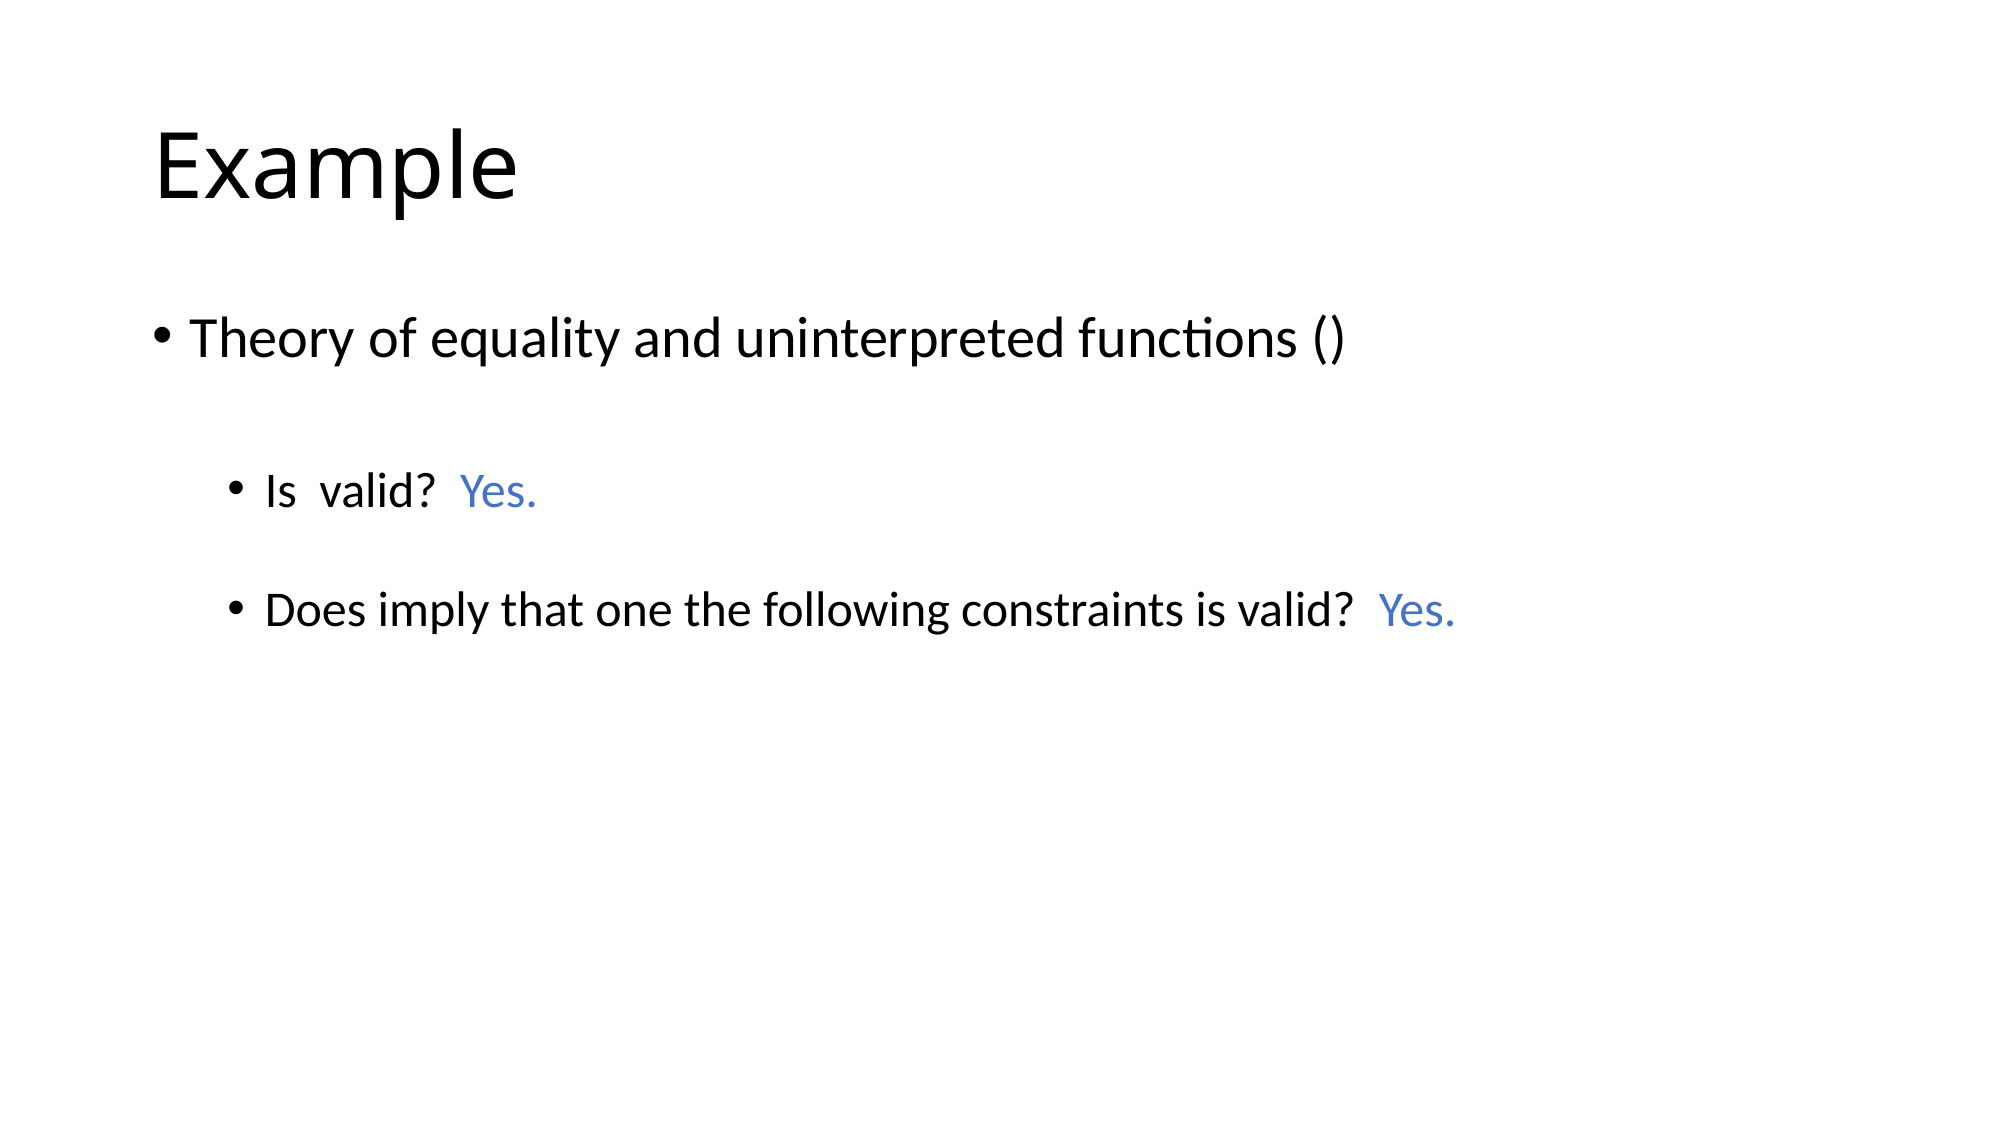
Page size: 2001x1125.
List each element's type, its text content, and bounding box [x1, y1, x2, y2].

title Example [137, 59, 1863, 278]
